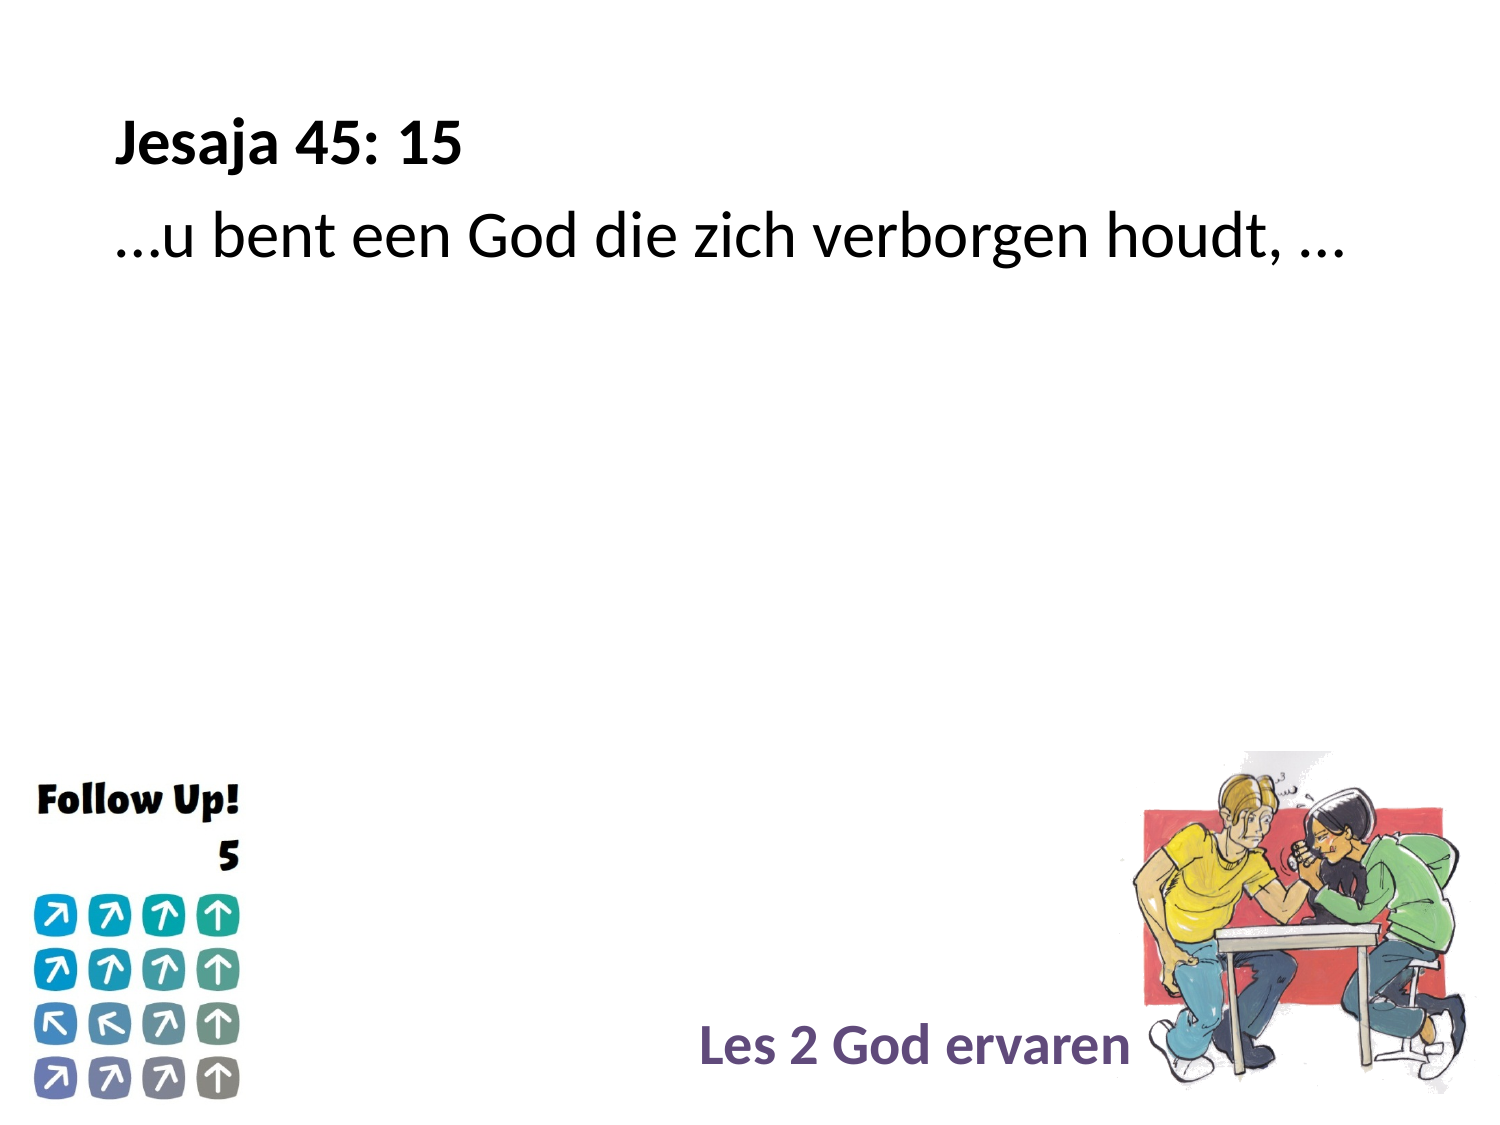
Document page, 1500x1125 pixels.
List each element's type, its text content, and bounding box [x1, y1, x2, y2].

title Les 2 God ervaren [667, 987, 1109, 1095]
subtitle Jesaja 45: 15 …u bent een God die zich verborgen houdt, … [100, 89, 1389, 634]
picture [1114, 751, 1500, 1095]
picture [29, 774, 246, 1106]
